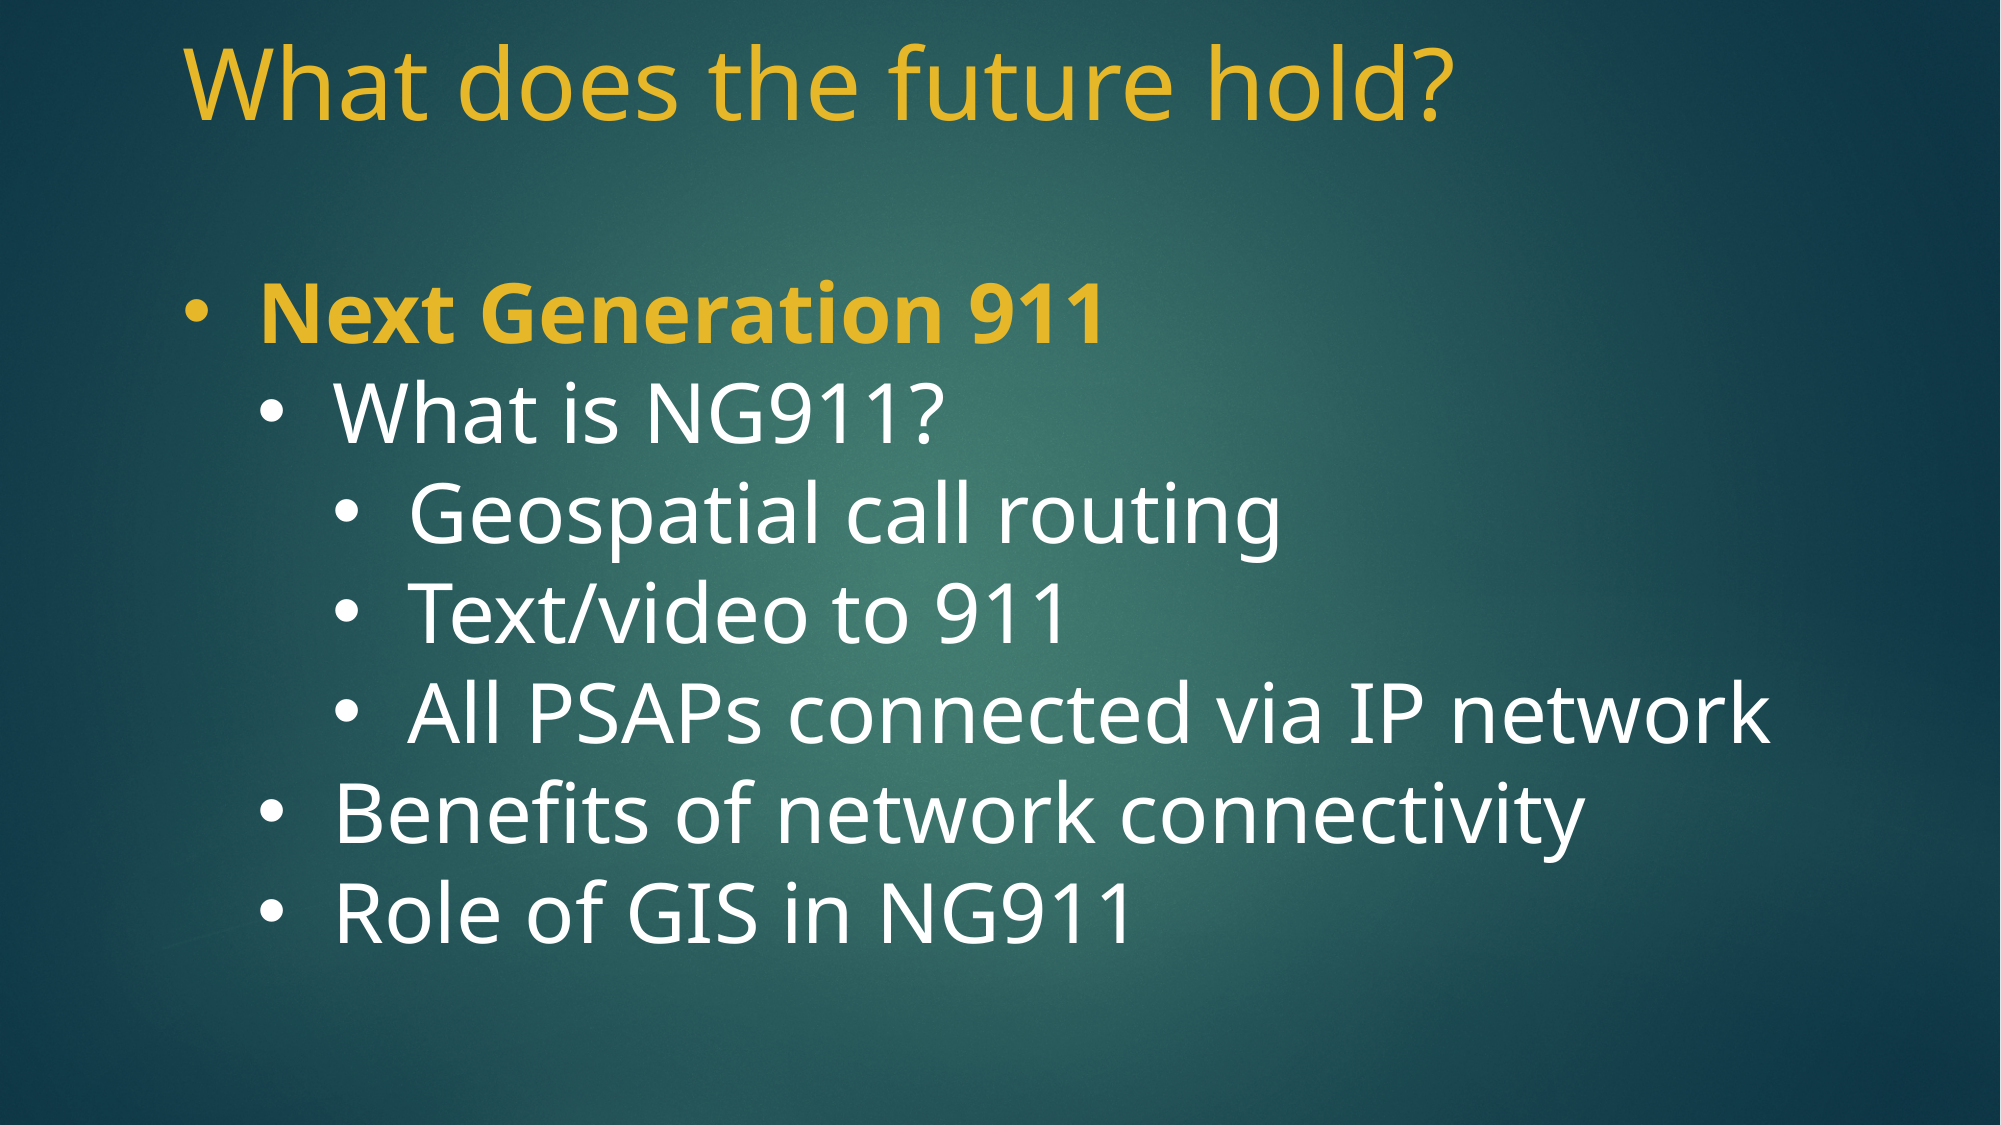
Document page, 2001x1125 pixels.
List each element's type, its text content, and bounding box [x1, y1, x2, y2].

text_box What does the future hold? Next Generation 911 What is NG911? Geospatial call routing Text/video to 911 All PSAPs connected via IP network Benefits of network connectivity Role of GIS in NG911 [167, 12, 2000, 968]
